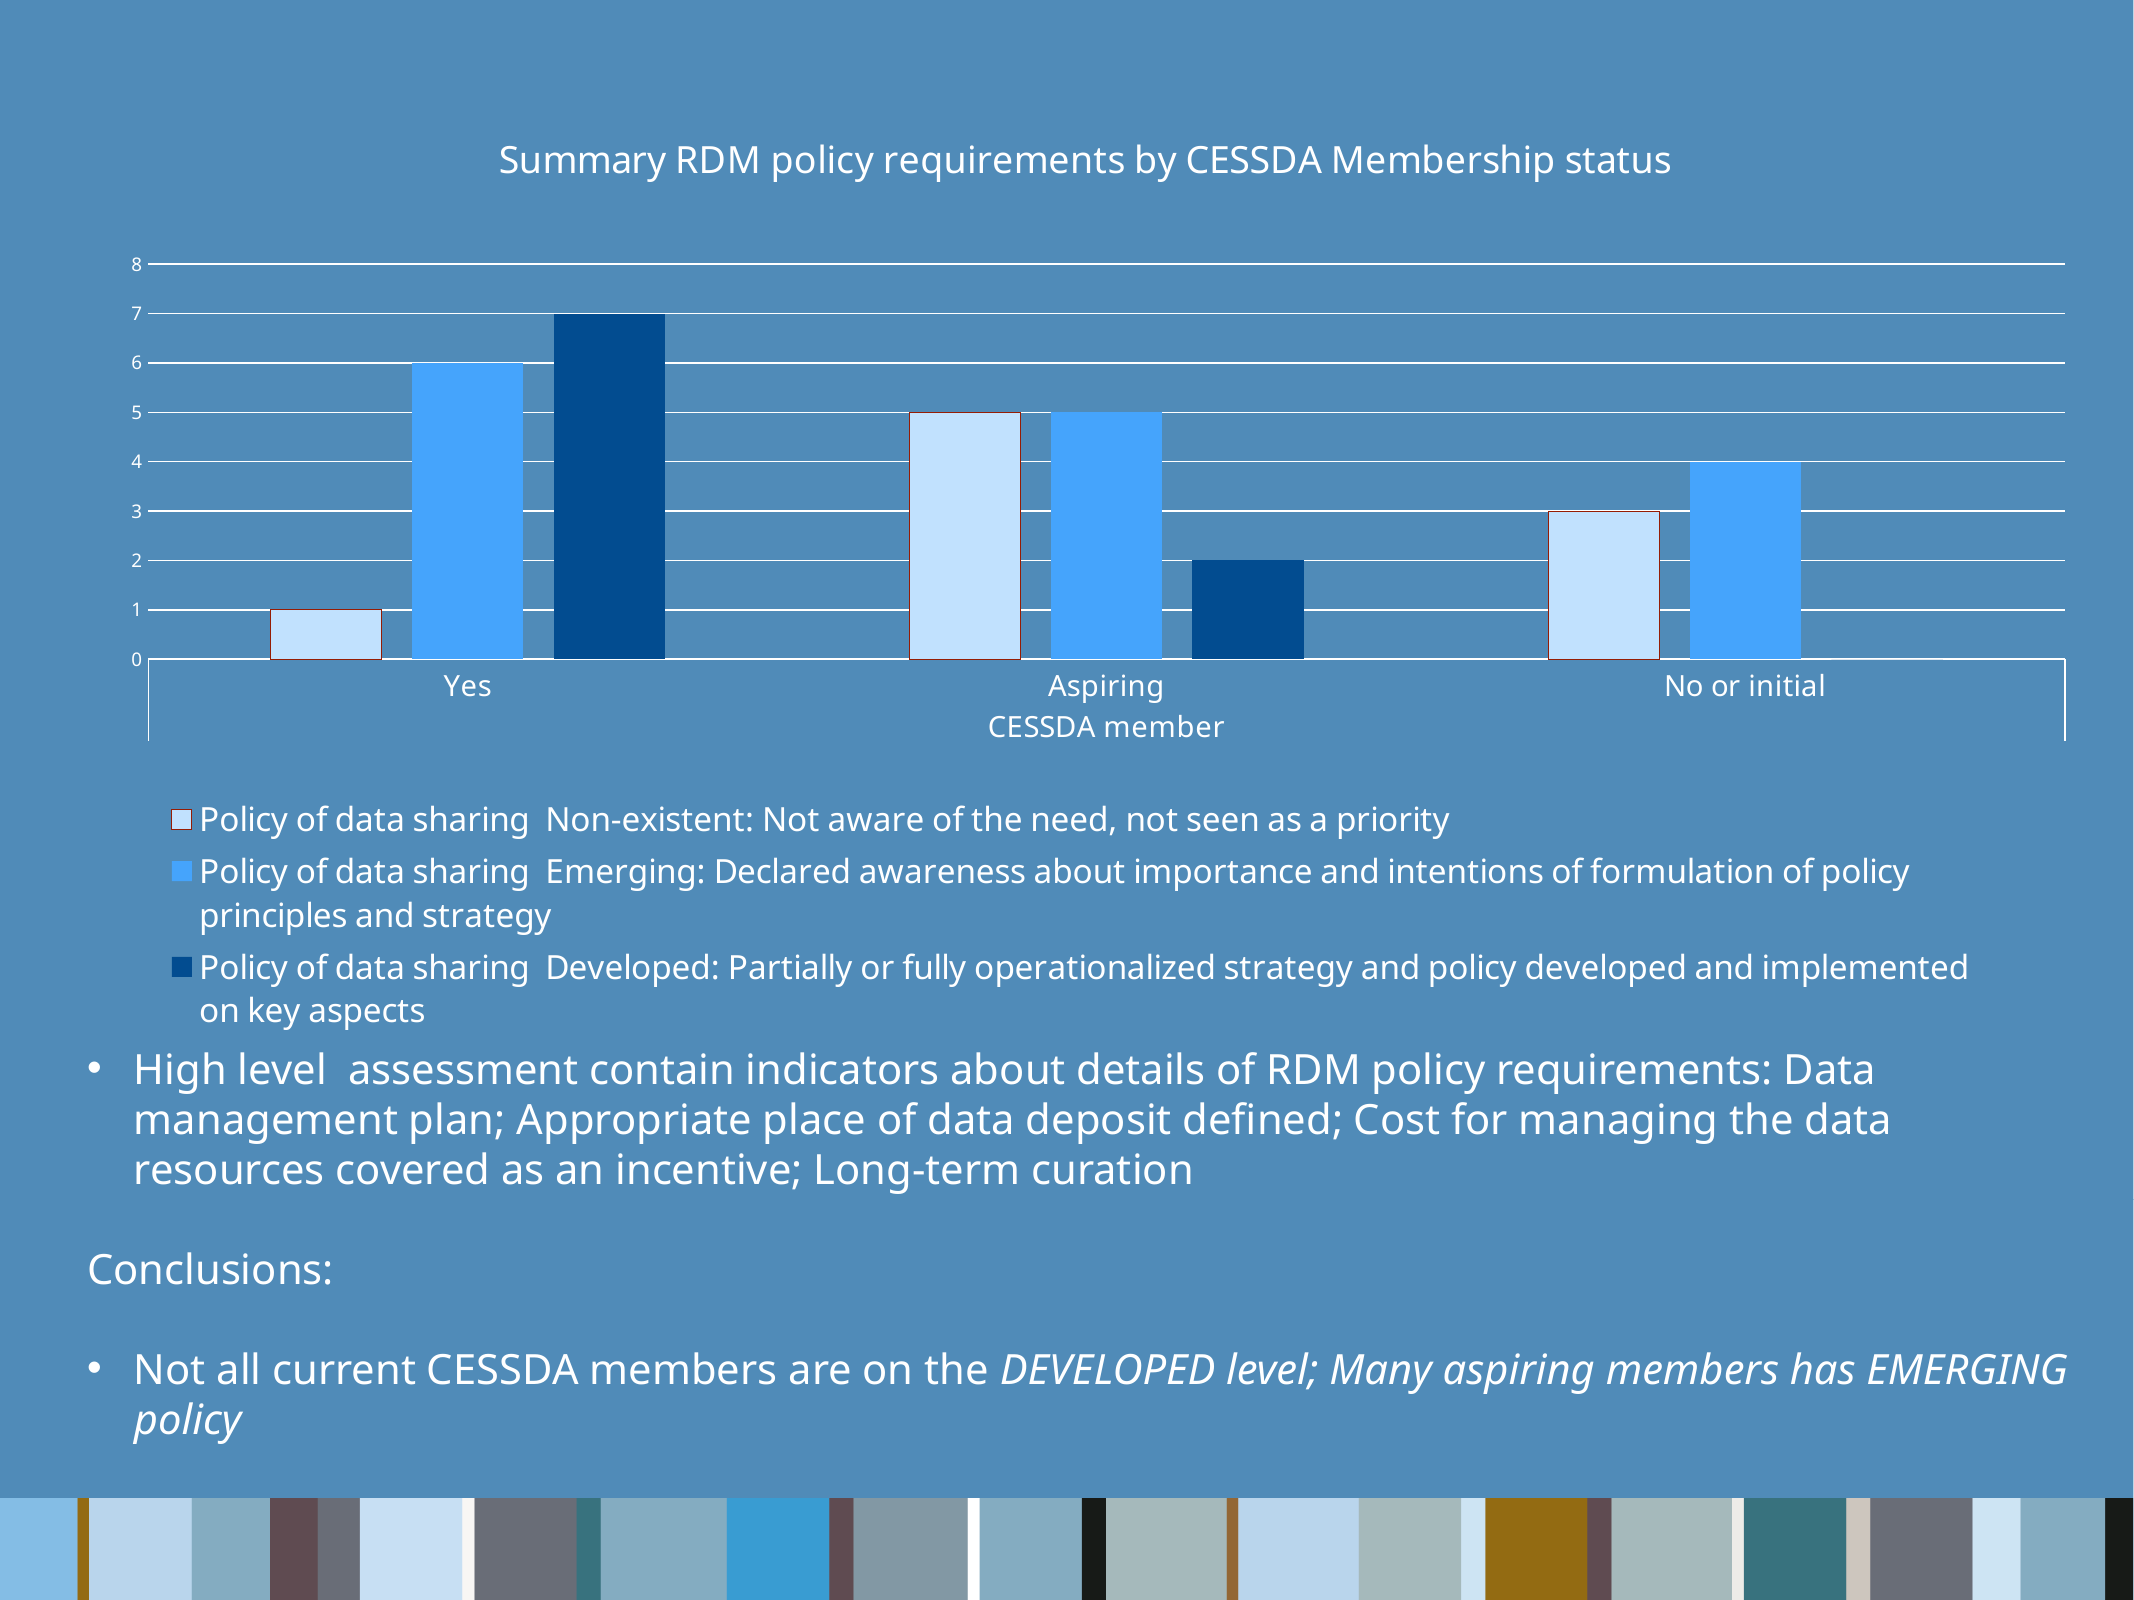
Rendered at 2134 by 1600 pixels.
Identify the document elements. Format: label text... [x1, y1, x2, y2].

text_box High level assessment contain indicators about details of RDM policy requirements: Data management plan; Appropriate place of data deposit defined; Cost for managing the data resources covered as an incentive; Long-term curation Conclusions: Not all current CESSDA members are on the DEVELOPED level; Many aspiring members has EMERGING policy [78, 1034, 2093, 1451]
chart [87, 41, 2084, 1041]
picture [0, 0, 2134, 1600]
